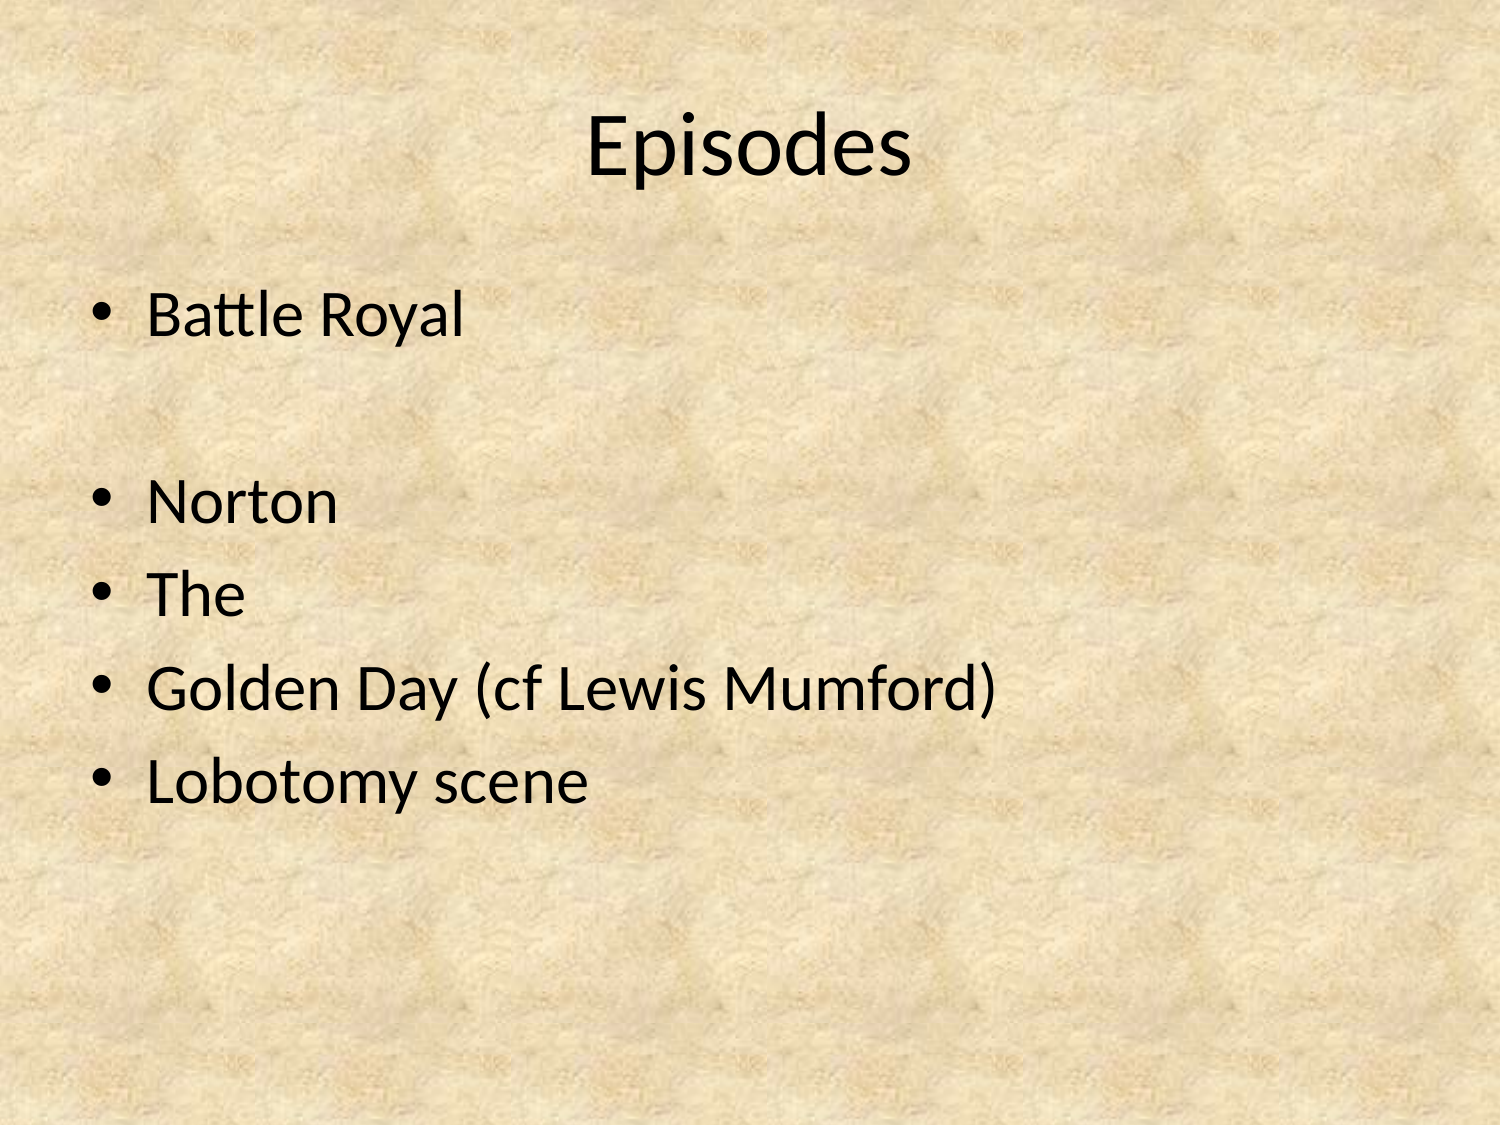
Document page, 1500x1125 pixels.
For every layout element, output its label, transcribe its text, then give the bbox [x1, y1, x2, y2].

title Episodes [75, 45, 1425, 233]
list Battle Royal Norton The Golden Day (cf Lewis Mumford) Lobotomy scene [75, 262, 1425, 1005]
picture [0, 0, 1500, 1125]
